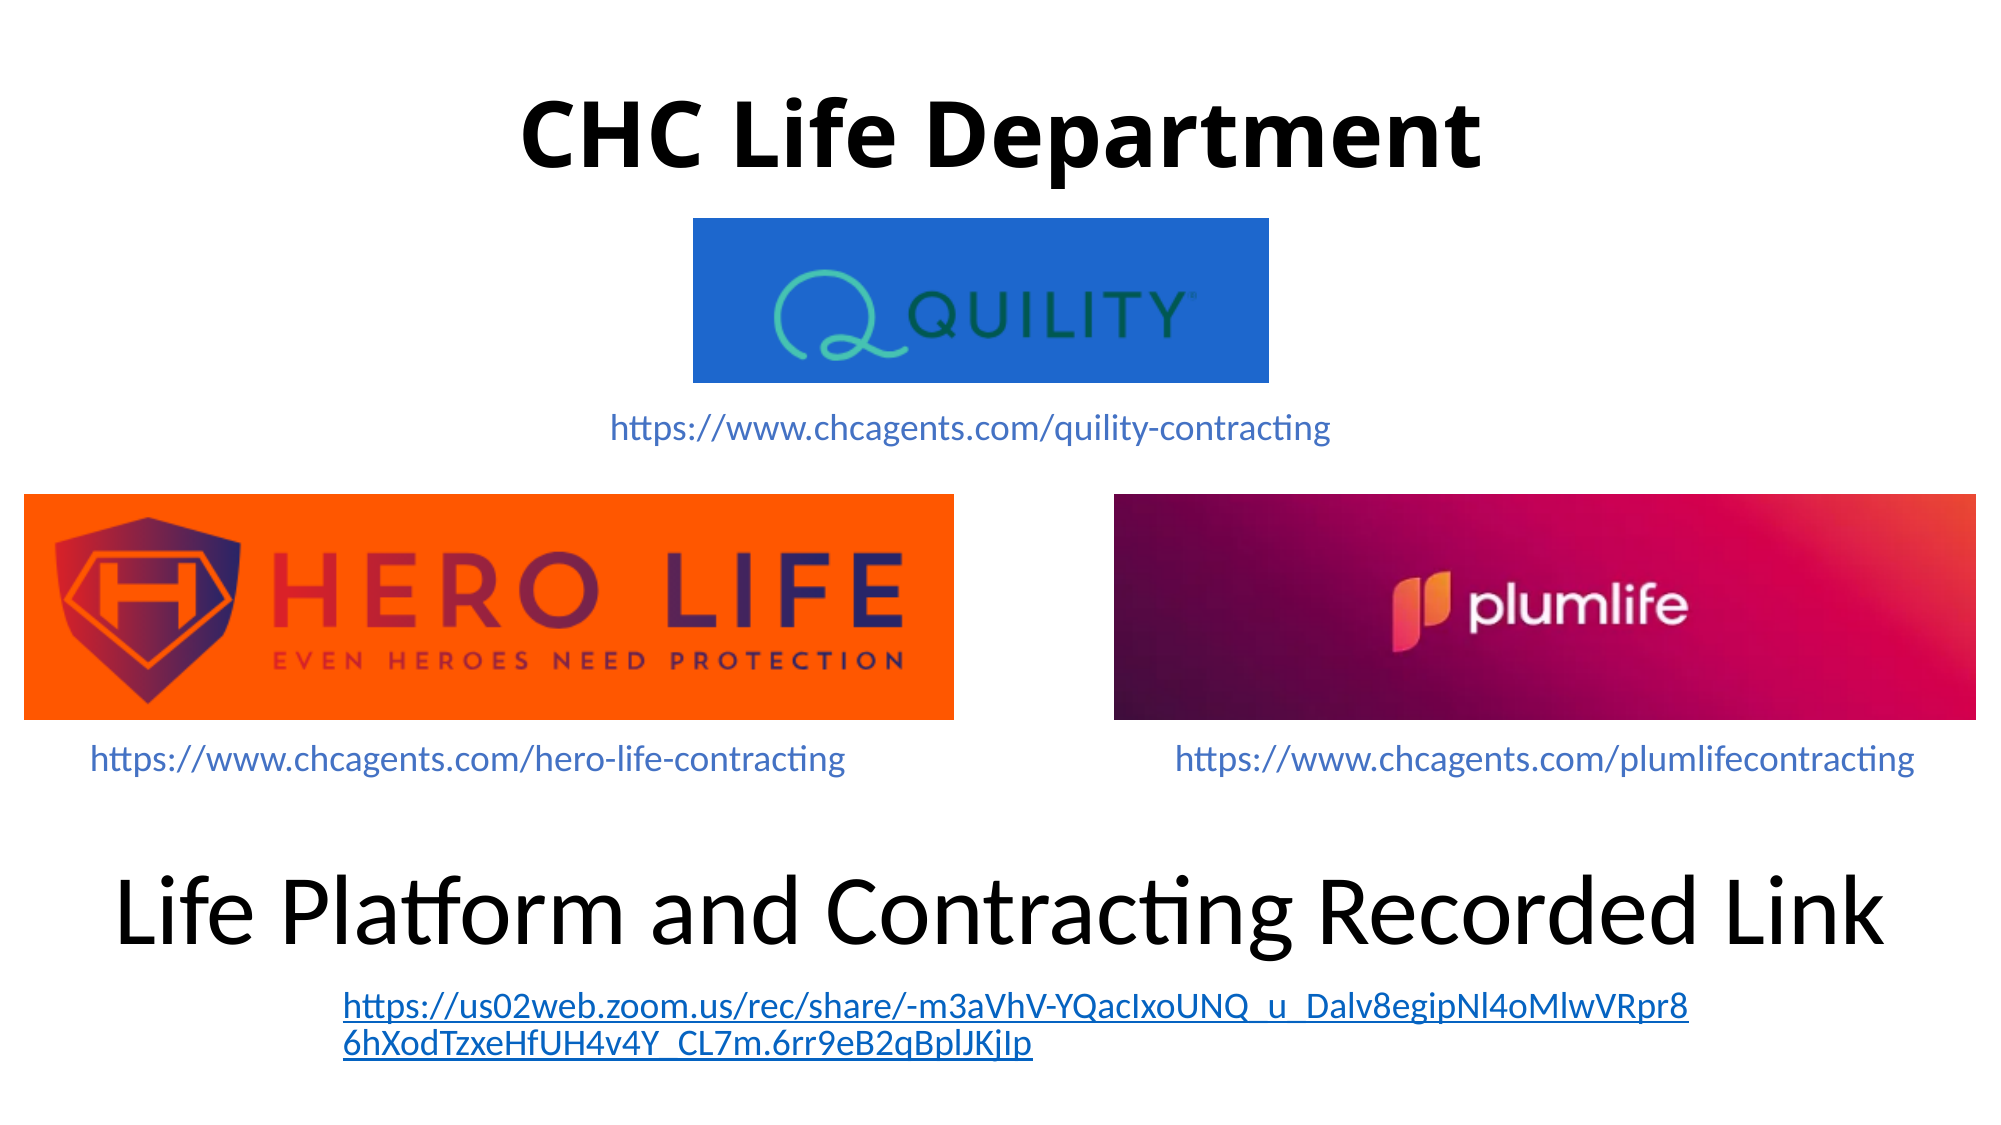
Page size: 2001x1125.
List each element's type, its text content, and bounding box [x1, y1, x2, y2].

picture [693, 218, 1269, 383]
title CHC Life Department [138, 28, 1864, 247]
text_box https://www.chcagents.com/hero-life-contracting [51, 727, 885, 787]
text_box https://www.chcagents.com/plumlifecontracting [1128, 727, 1962, 787]
picture [1114, 494, 1976, 720]
picture [24, 494, 954, 720]
text_box https://us02web.zoom.us/rec/share/-m3aVhV-YQacIxoUNQ_u_Dalv8egipNl4oMlwVRpr86hXodTzxeHfUH4v4Y_CL7m.6rr9eB2qBplJKjIp [327, 973, 1706, 1079]
text_box Life Platform and Contracting Recorded Link [99, 837, 1903, 973]
text_box https://www.chcagents.com/quility-contracting [594, 395, 1367, 456]
